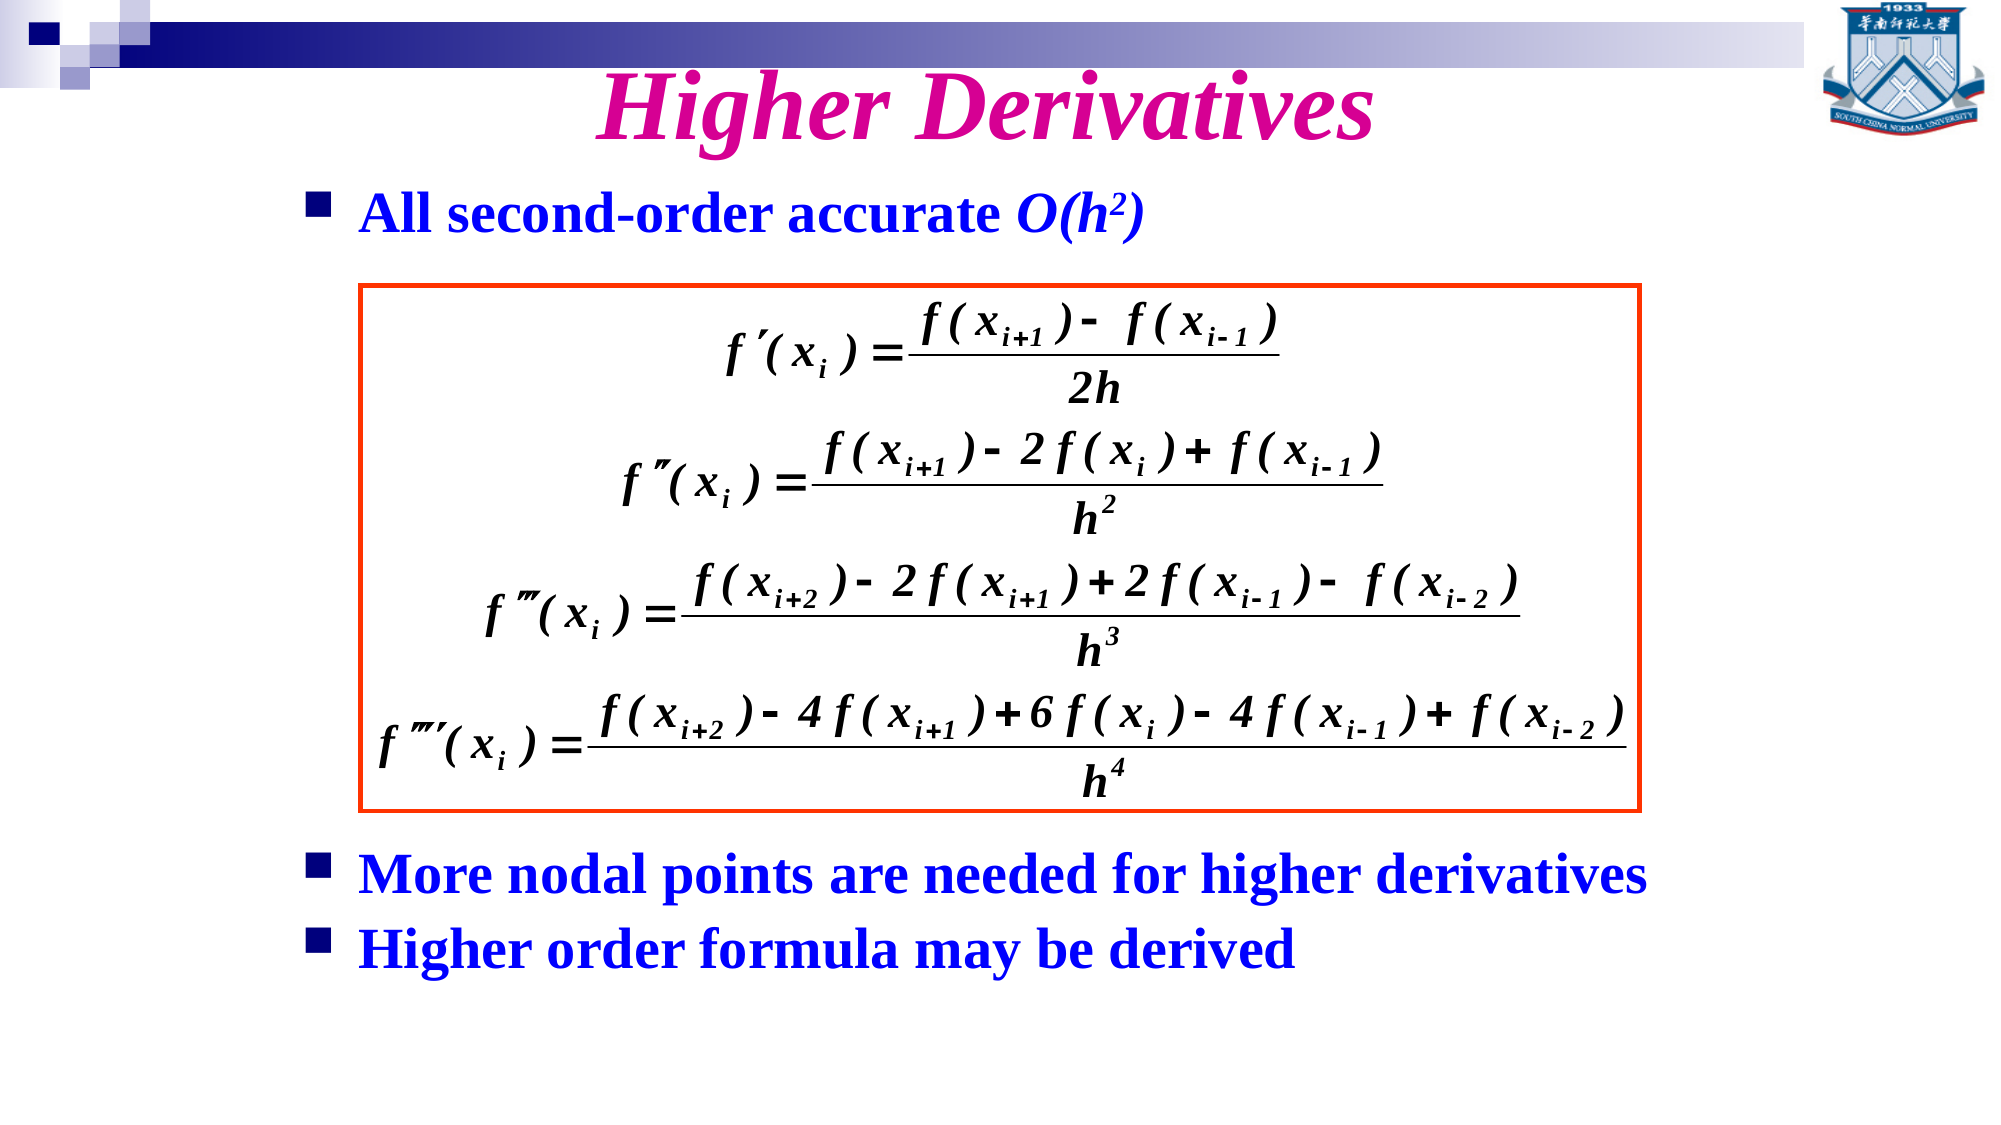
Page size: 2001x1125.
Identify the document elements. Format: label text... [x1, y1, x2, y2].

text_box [362, 287, 1638, 809]
title Higher Derivatives [450, 37, 1524, 161]
picture [1804, 0, 2000, 142]
list All second-order accurate O(h2) More nodal points are needed for higher derivatives Higher order formula may be derived [287, 174, 1688, 1063]
